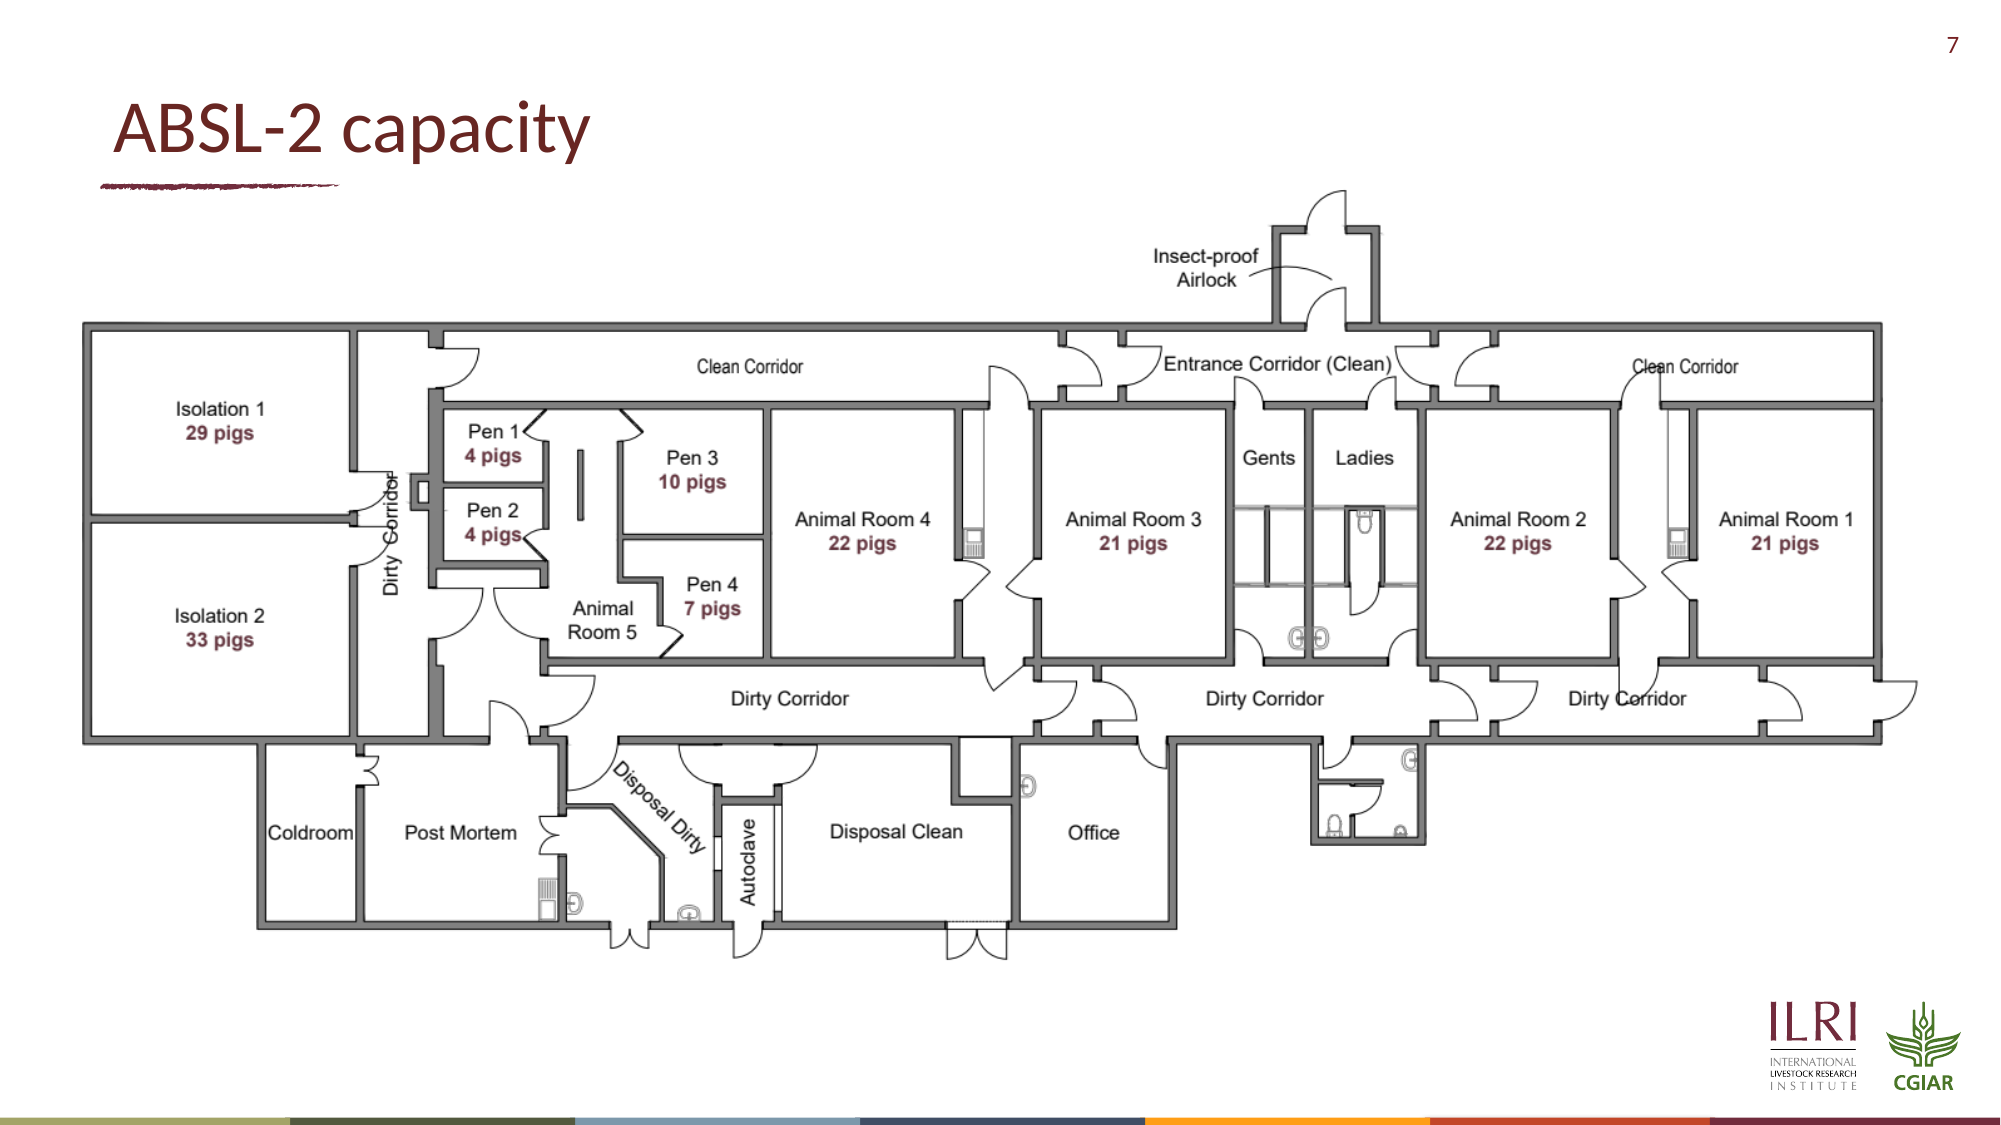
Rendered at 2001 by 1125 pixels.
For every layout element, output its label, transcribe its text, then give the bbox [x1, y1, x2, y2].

title ABSL-2 capacity [98, 70, 853, 178]
picture [0, 181, 1965, 979]
